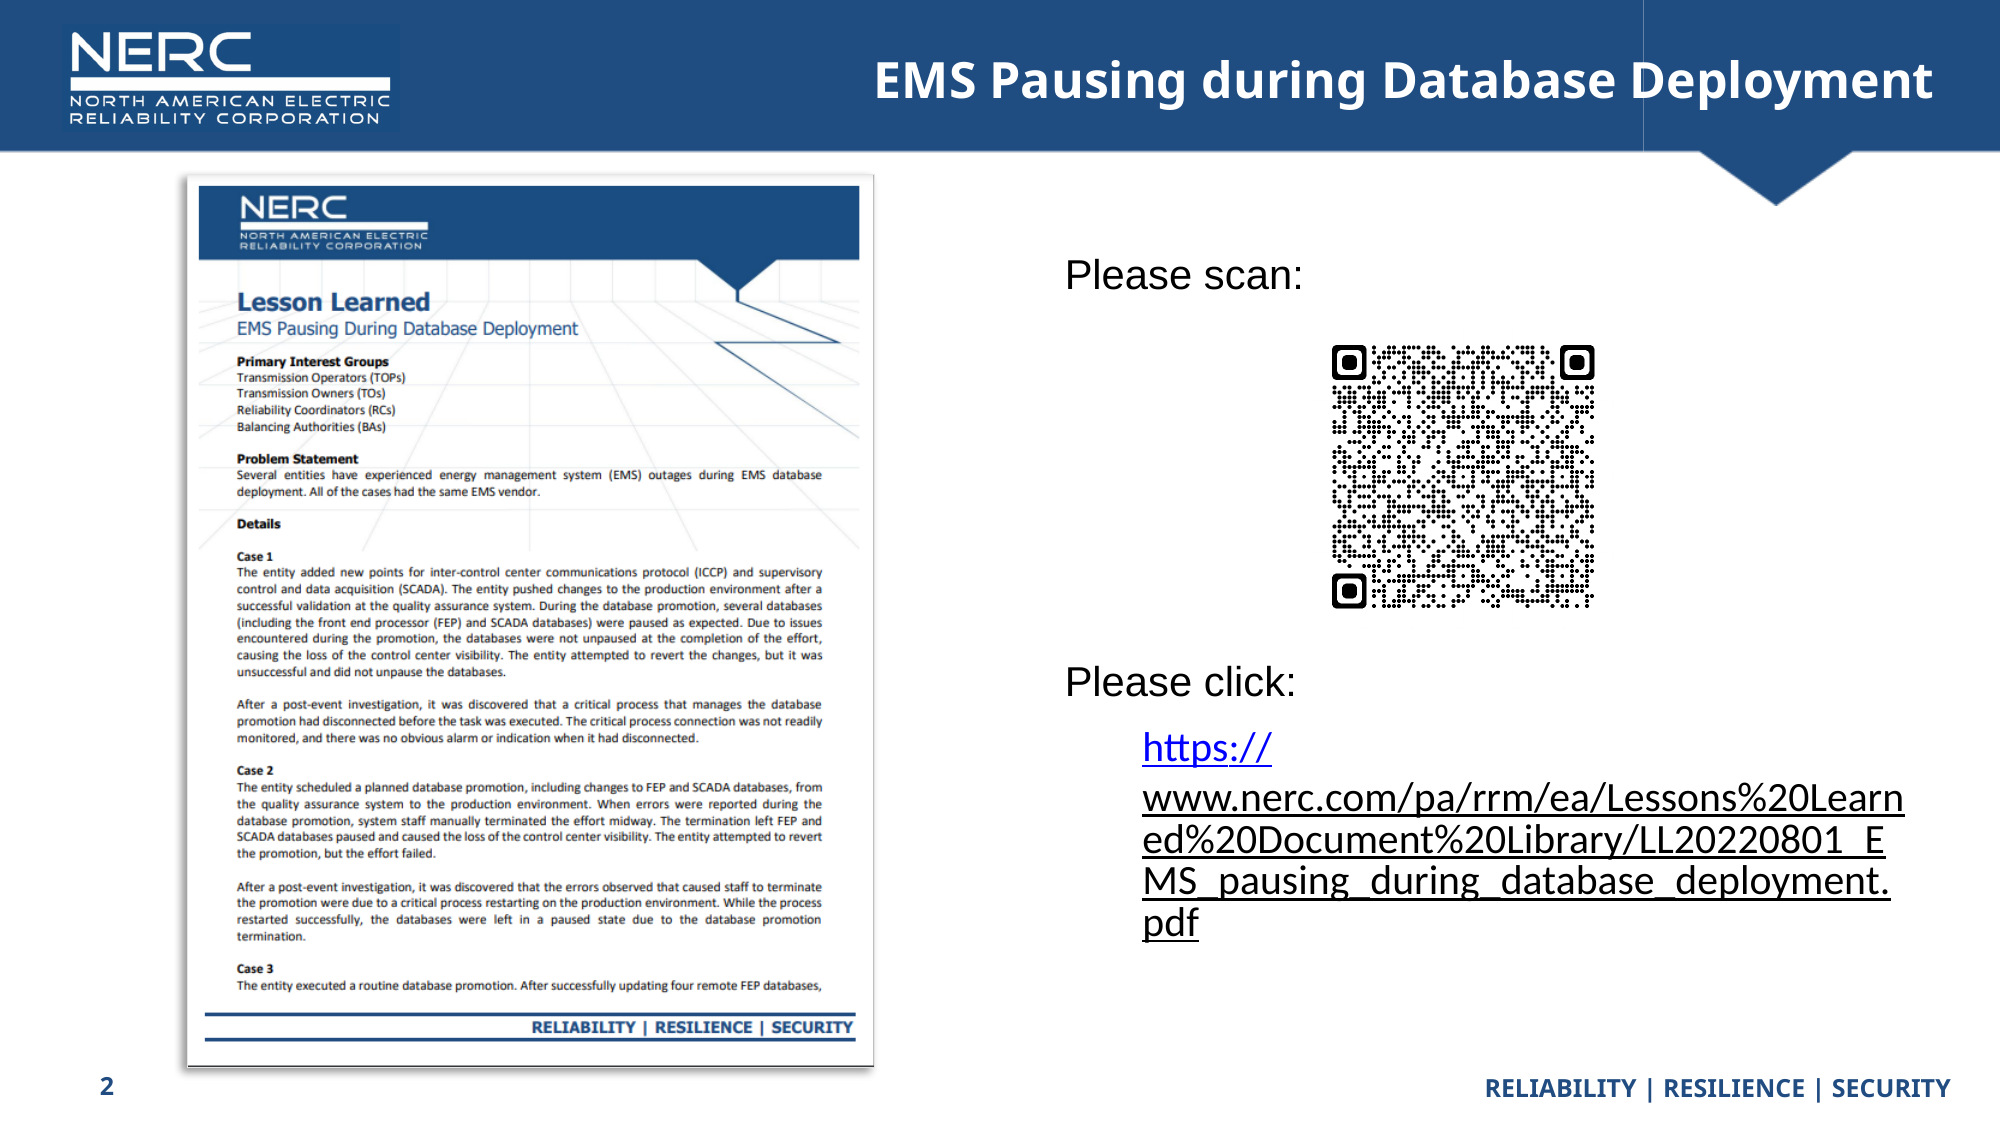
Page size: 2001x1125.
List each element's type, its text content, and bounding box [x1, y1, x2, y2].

text_box Please click: [1050, 646, 1763, 712]
text_box Please scan: [1050, 240, 1763, 306]
list https://www.nerc.com/pa/rrm/ea/Lessons%20Learned%20Document%20Library/LL20220801_EMS_pausing_during_database_deployment.pdf [1090, 712, 1923, 838]
picture [0, 0, 2000, 1068]
picture [1312, 325, 1615, 628]
title EMS Pausing during Database Deployment [633, 24, 1950, 133]
